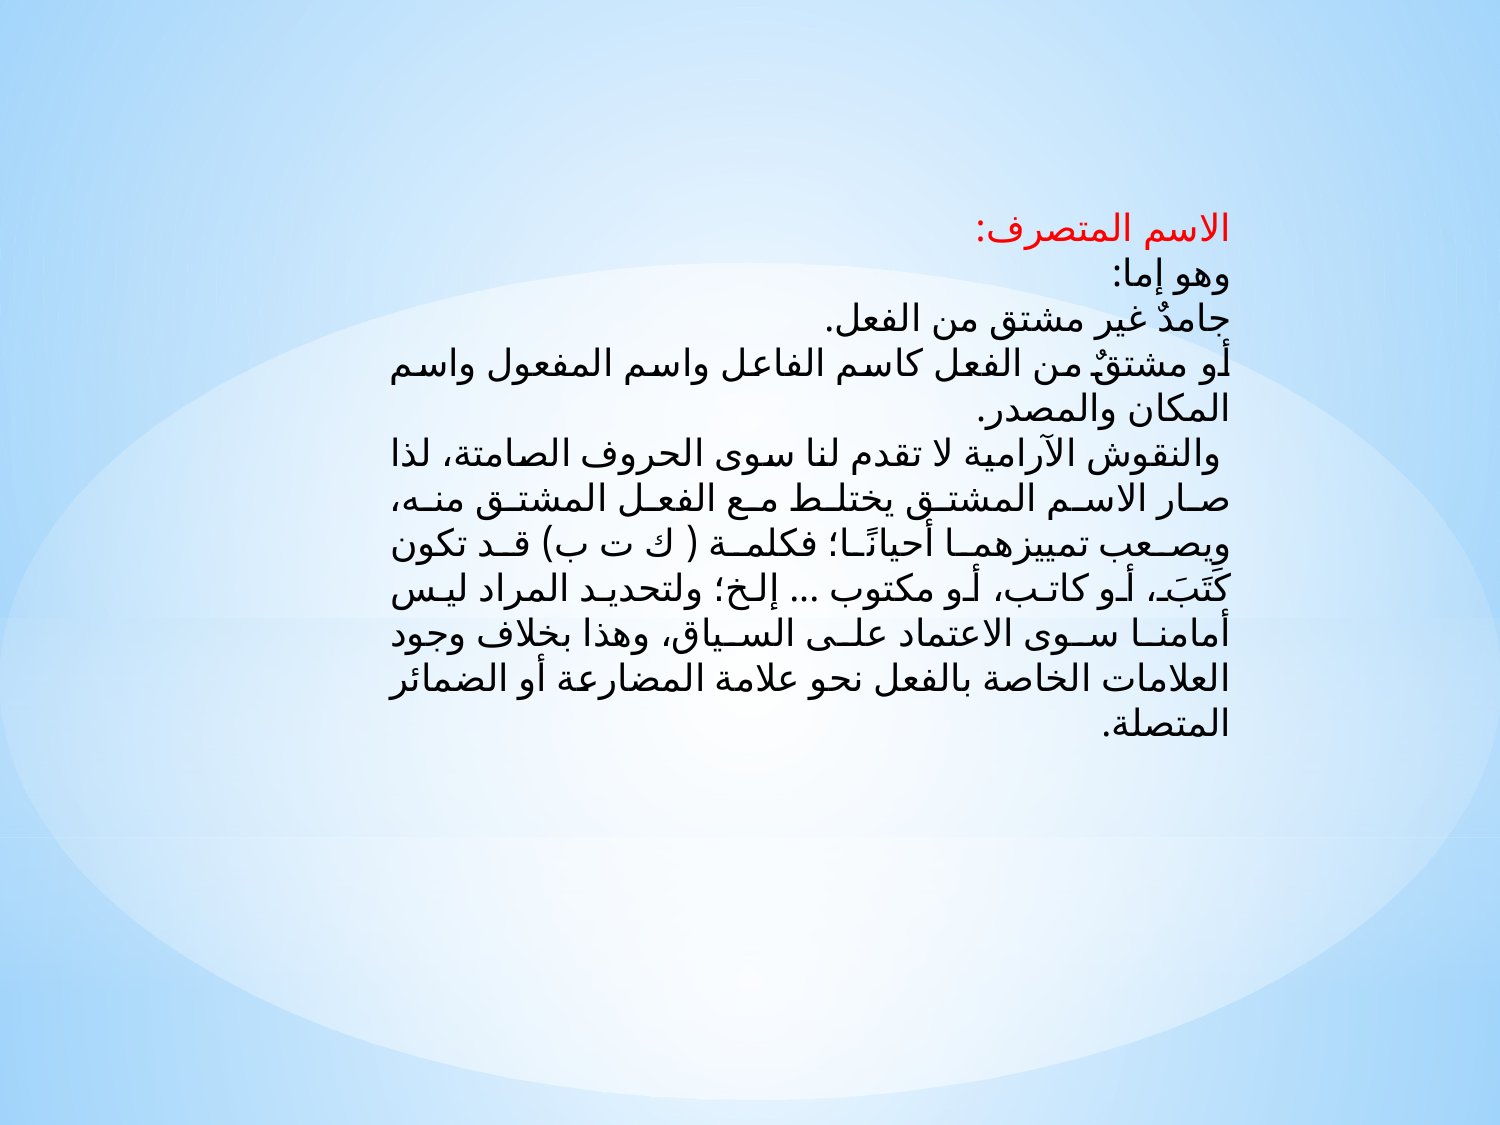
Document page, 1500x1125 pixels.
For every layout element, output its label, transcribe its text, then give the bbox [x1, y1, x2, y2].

text_box الاسم المتصرف: وهو إما: جامدٌ غير مشتق من الفعل. أو مشتقٌ من الفعل كاسم الفاعل واسم المفعول واسم المكان والمصدر. والنقوش الآرامية لا تقدم لنا سوى الحروف الصامتة، لذا صار الاسم المشتق يختلط مع الفعل المشتق منه، ويصعب تمييزهما أحيانًا؛ فكلمة ( ك ت ب) قد تكون كَتَبَ، أو كاتب، أو مكتوب ... إلخ؛ ولتحديد المراد ليس أمامنا سوى الاعتماد على السياق، وهذا بخلاف وجود العلامات الخاصة بالفعل نحو علامة المضارعة أو الضمائر المتصلة. [375, 196, 1247, 751]
